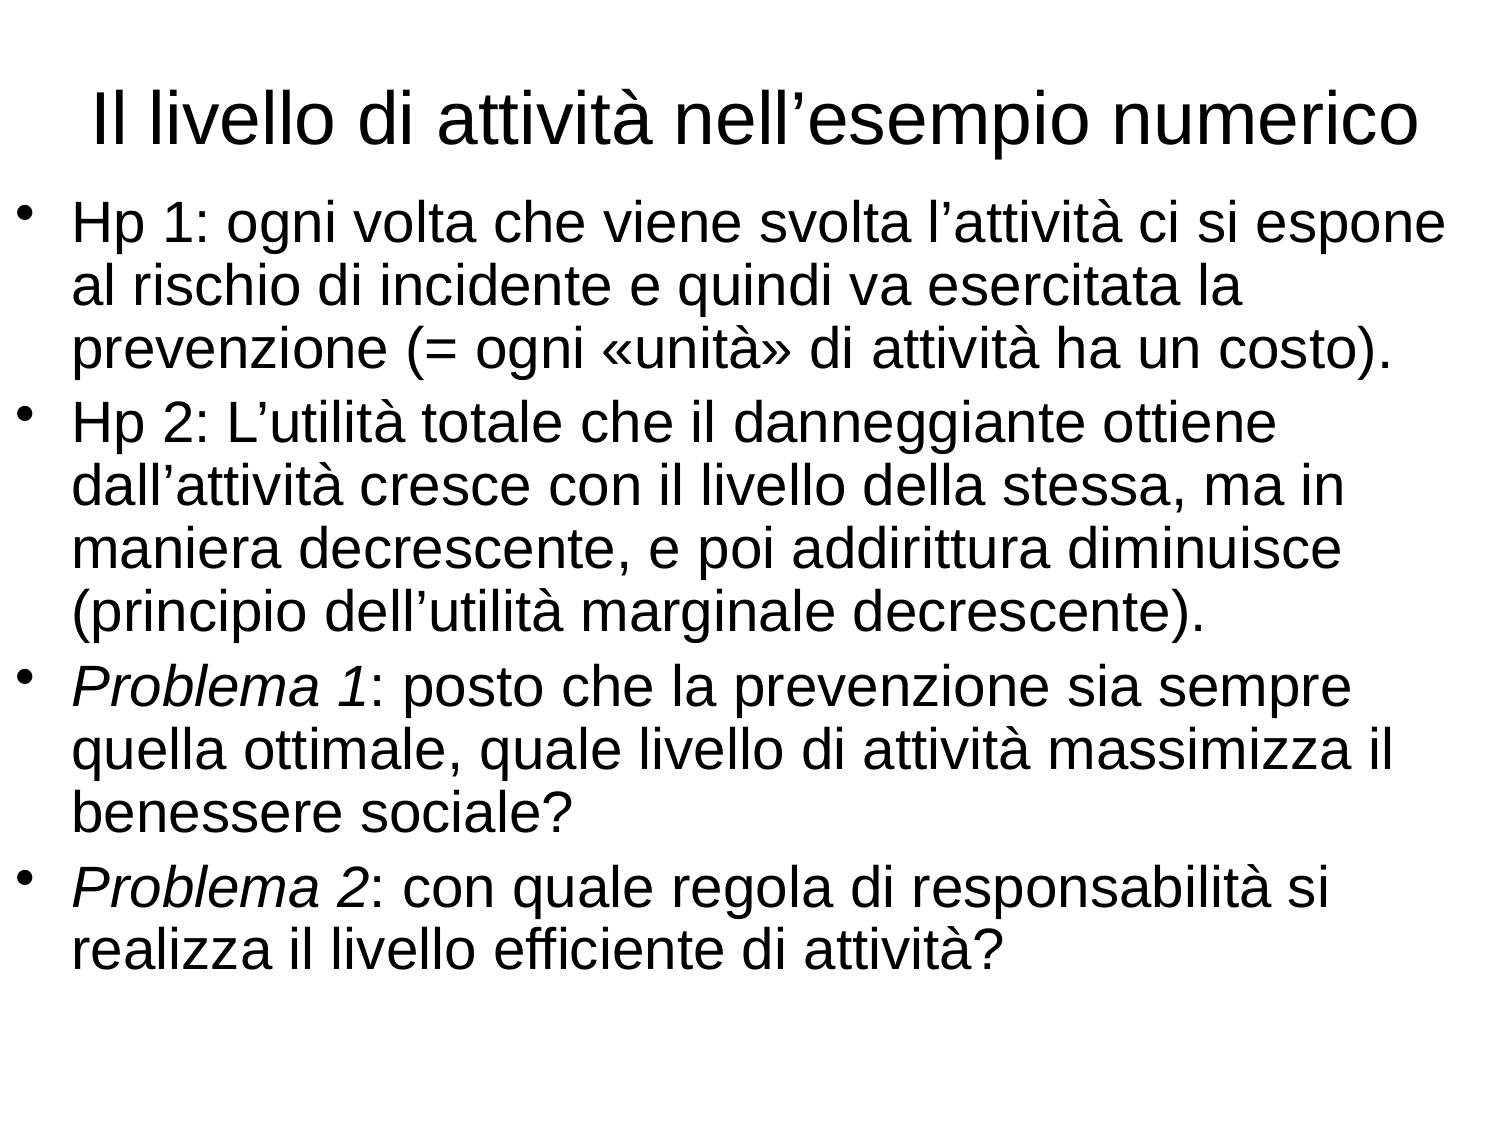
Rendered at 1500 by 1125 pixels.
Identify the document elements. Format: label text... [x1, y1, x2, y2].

list Hp 1: ogni volta che viene svolta l’attività ci si espone al rischio di incidente e quindi va esercitata la prevenzione (= ogni «unità» di attività ha un costo). Hp 2: L’utilità totale che il danneggiante ottiene dall’attività cresce con il livello della stessa, ma in maniera decrescente, e poi addirittura diminuisce (principio dell’utilità marginale decrescente). Problema 1: posto che la prevenzione sia sempre quella ottimale, quale livello di attività massimizza il benessere sociale? Problema 2: con quale regola di responsabilità si realizza il livello efficiente di attività? [0, 184, 1500, 1012]
title Il livello di attività nell’esempio numerico [53, 45, 1459, 184]
